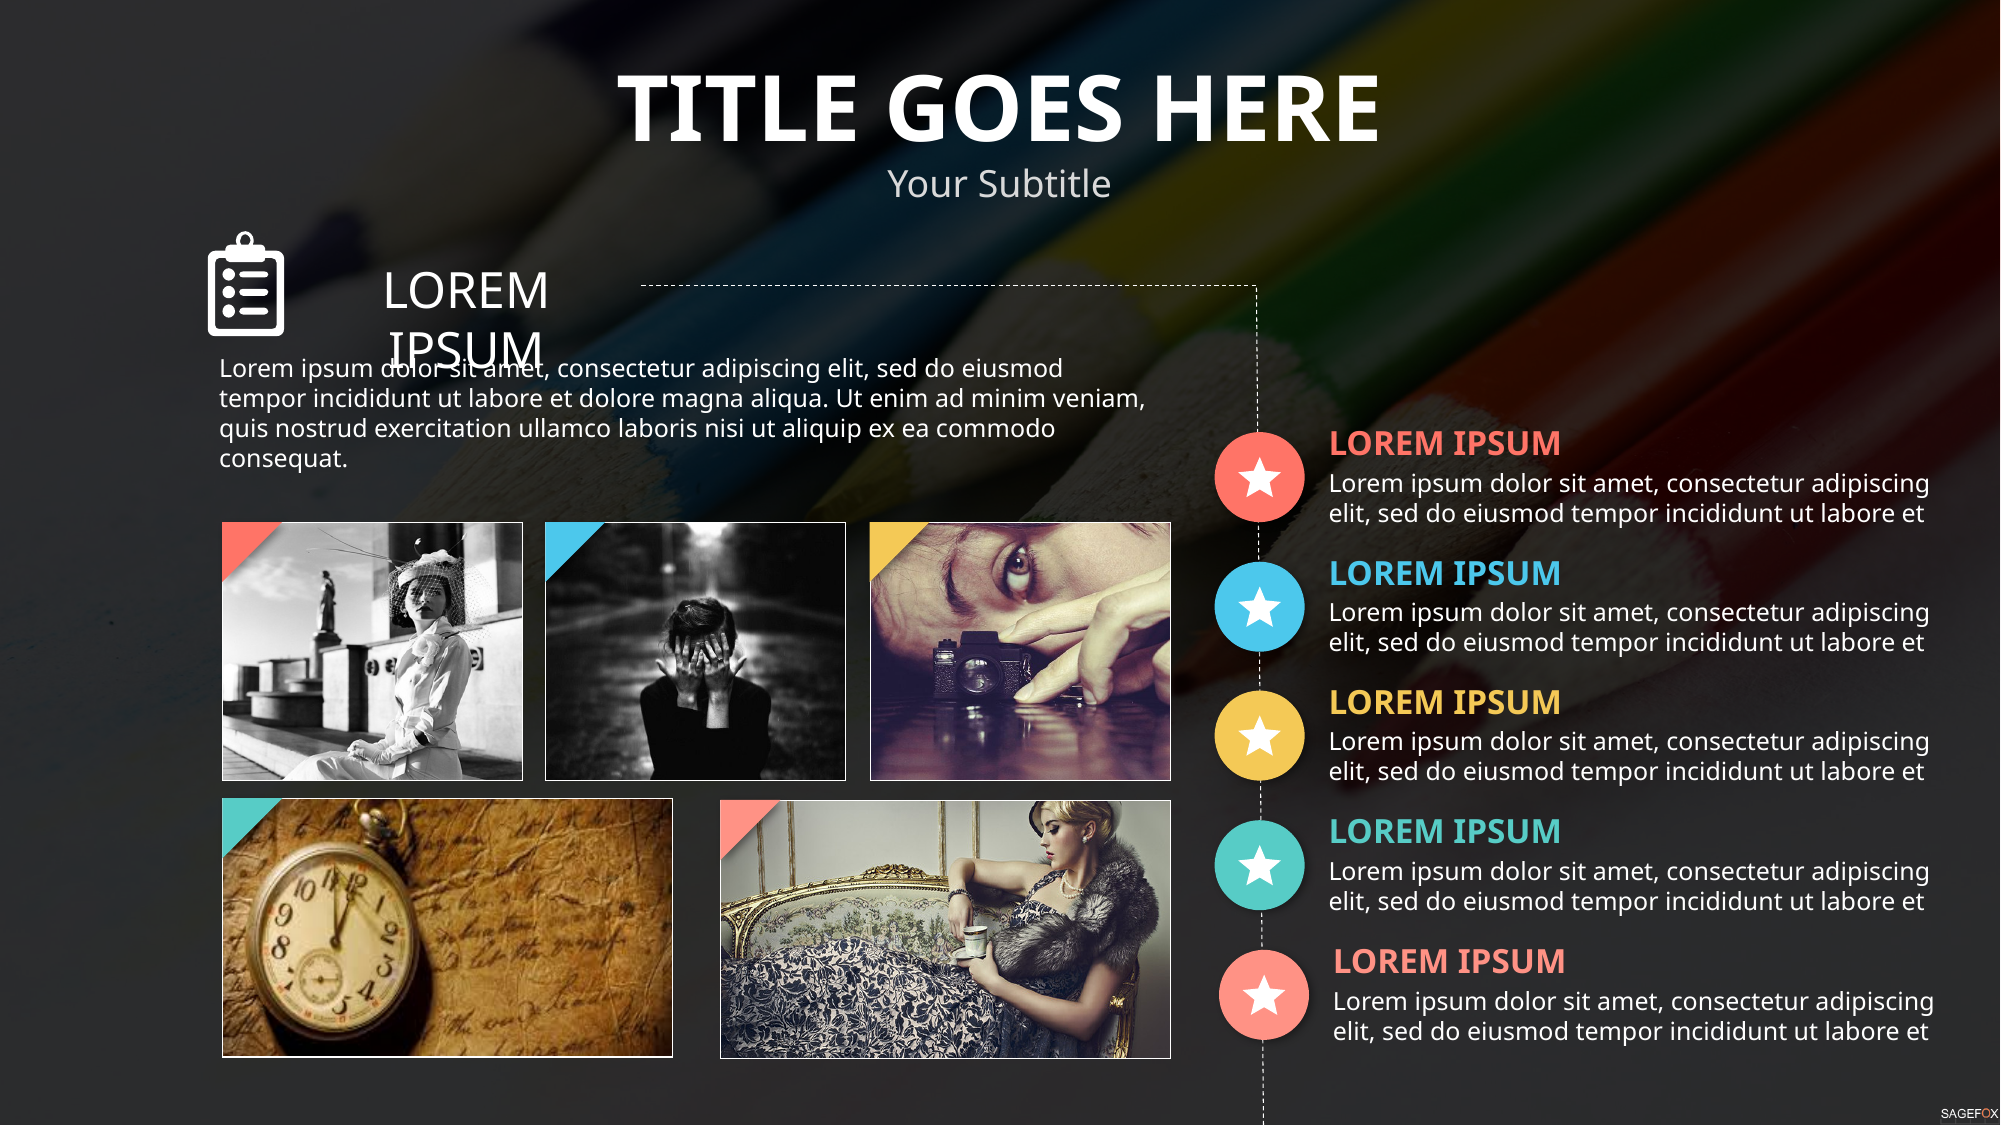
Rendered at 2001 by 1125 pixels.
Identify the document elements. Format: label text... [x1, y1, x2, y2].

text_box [1256, 652, 1264, 690]
text_box [221, 797, 285, 861]
text_box [544, 521, 608, 585]
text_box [1214, 561, 1305, 652]
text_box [1256, 781, 1264, 820]
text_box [1214, 432, 1305, 523]
text_box [221, 521, 523, 782]
text_box LOREM IPSUM Lorem ipsum dolor sit amet, consectetur adipiscing elit, sed do eiusmod tempor incididunt ut labore et [1318, 546, 1953, 662]
text_box [221, 521, 285, 585]
text_box LOREM IPSUM Lorem ipsum dolor sit amet, consectetur adipiscing elit, sed do eiusmod tempor incididunt ut labore et [1322, 935, 1958, 1050]
text_box Lorem ipsum dolor sit amet, consectetur adipiscing elit, sed do eiusmod tempor incididunt ut labore et dolore magna aliqua. Ut enim ad minim veniam, quis nostrud exercitation ullamco laboris nisi ut aliquip ex ea commodo consequat. [204, 344, 1168, 480]
text_box TITLE GOES HERE Your Subtitle [548, 42, 1452, 212]
text_box LOREM IPSUM Lorem ipsum dolor sit amet, consectetur adipiscing elit, sed do eiusmod tempor incididunt ut labore et [1318, 675, 1953, 791]
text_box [1218, 949, 1309, 1040]
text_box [1256, 911, 1264, 949]
text_box [719, 799, 1171, 1060]
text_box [1256, 523, 1264, 561]
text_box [207, 231, 285, 337]
text_box LOREM IPSUM Lorem ipsum dolor sit amet, consectetur adipiscing elit, sed do eiusmod tempor incididunt ut labore et [1318, 417, 1953, 533]
text_box [868, 521, 933, 585]
text_box [869, 521, 1171, 782]
text_box [719, 798, 783, 863]
text_box [545, 521, 847, 782]
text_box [1214, 820, 1305, 911]
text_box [1256, 1040, 1264, 1125]
picture [0, 0, 2001, 1125]
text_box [1214, 690, 1305, 781]
text_box LOREM IPSUM [292, 250, 642, 344]
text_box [1256, 287, 1264, 432]
text_box [221, 798, 673, 1058]
text_box LOREM IPSUM Lorem ipsum dolor sit amet, consectetur adipiscing elit, sed do eiusmod tempor incididunt ut labore et [1318, 805, 1953, 921]
